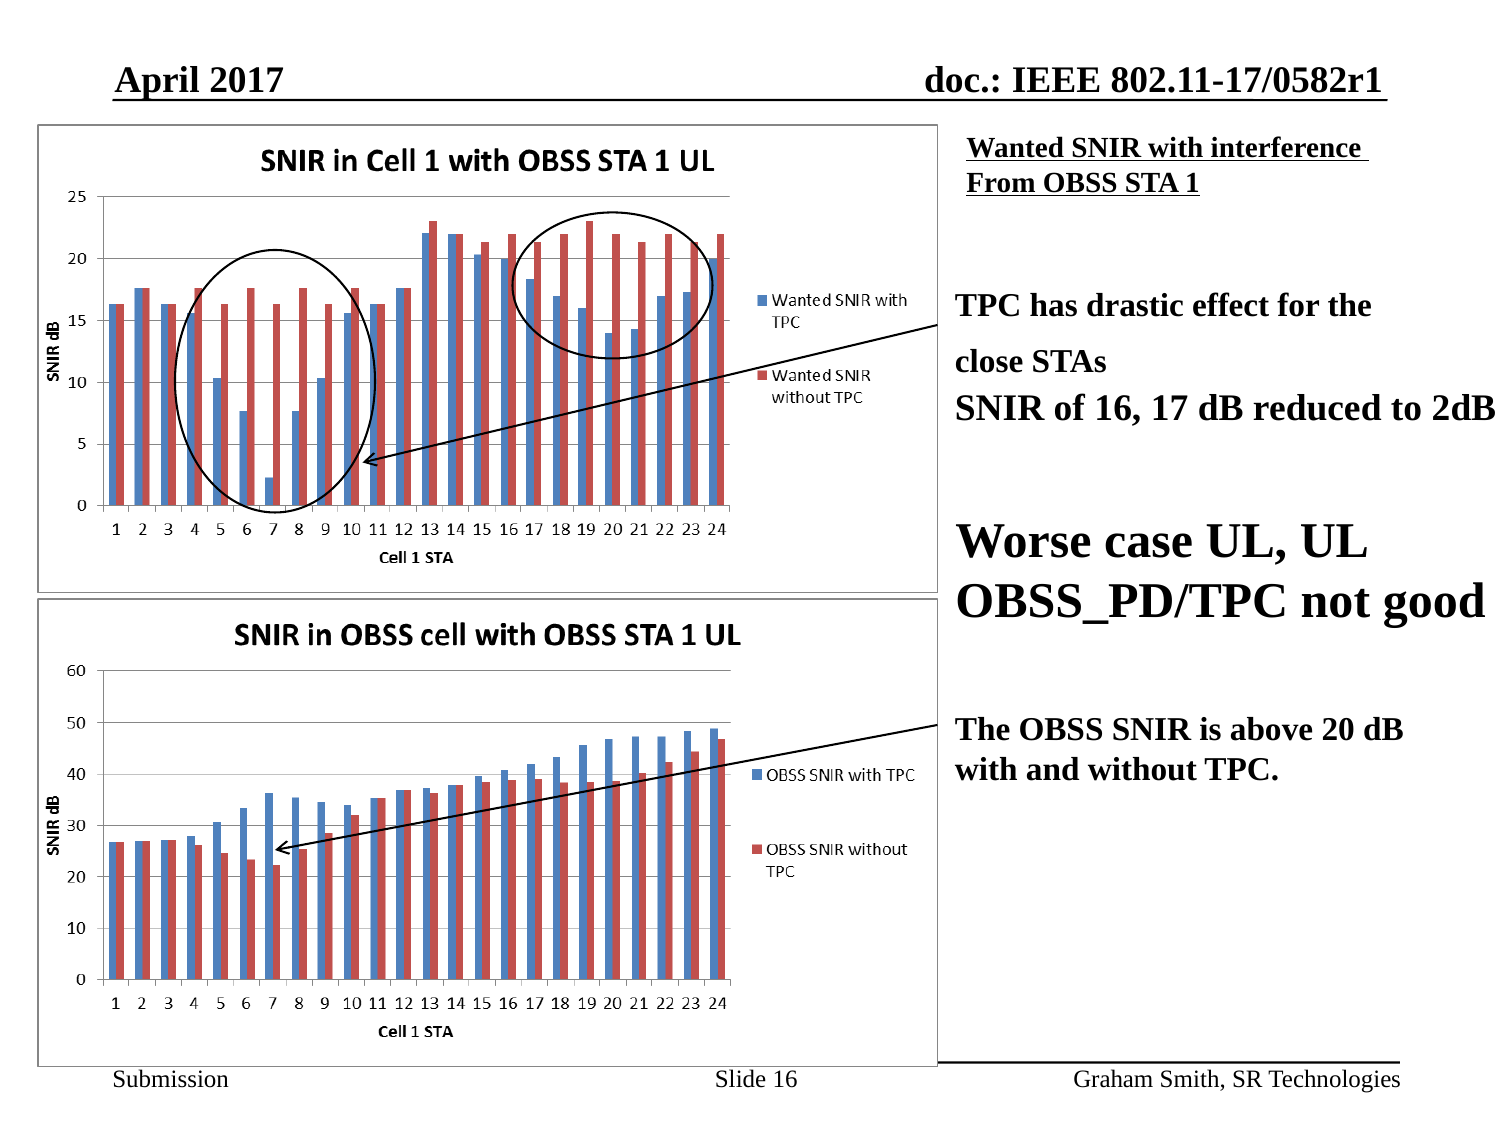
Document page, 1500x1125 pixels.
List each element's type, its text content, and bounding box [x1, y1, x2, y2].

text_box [362, 324, 938, 463]
footer Graham Smith, SR Technologies [1069, 1061, 1402, 1093]
picture [37, 598, 938, 1067]
picture [37, 124, 938, 593]
text_box Wanted SNIR with interference From OBSS STA 1 [951, 121, 1385, 207]
text_box The OBSS SNIR is above 20 dB with and without TPC. [941, 699, 1428, 795]
text_box Worse case UL, UL OBSS_PD/TPC not good [940, 499, 1500, 635]
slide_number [114, 54, 286, 101]
text_box TPC has drastic effect for the close STAs SNIR of 16, 17 dB reduced to 2dB [941, 275, 1500, 436]
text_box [274, 724, 938, 851]
slide_number Slide 16 [712, 1076, 800, 1093]
